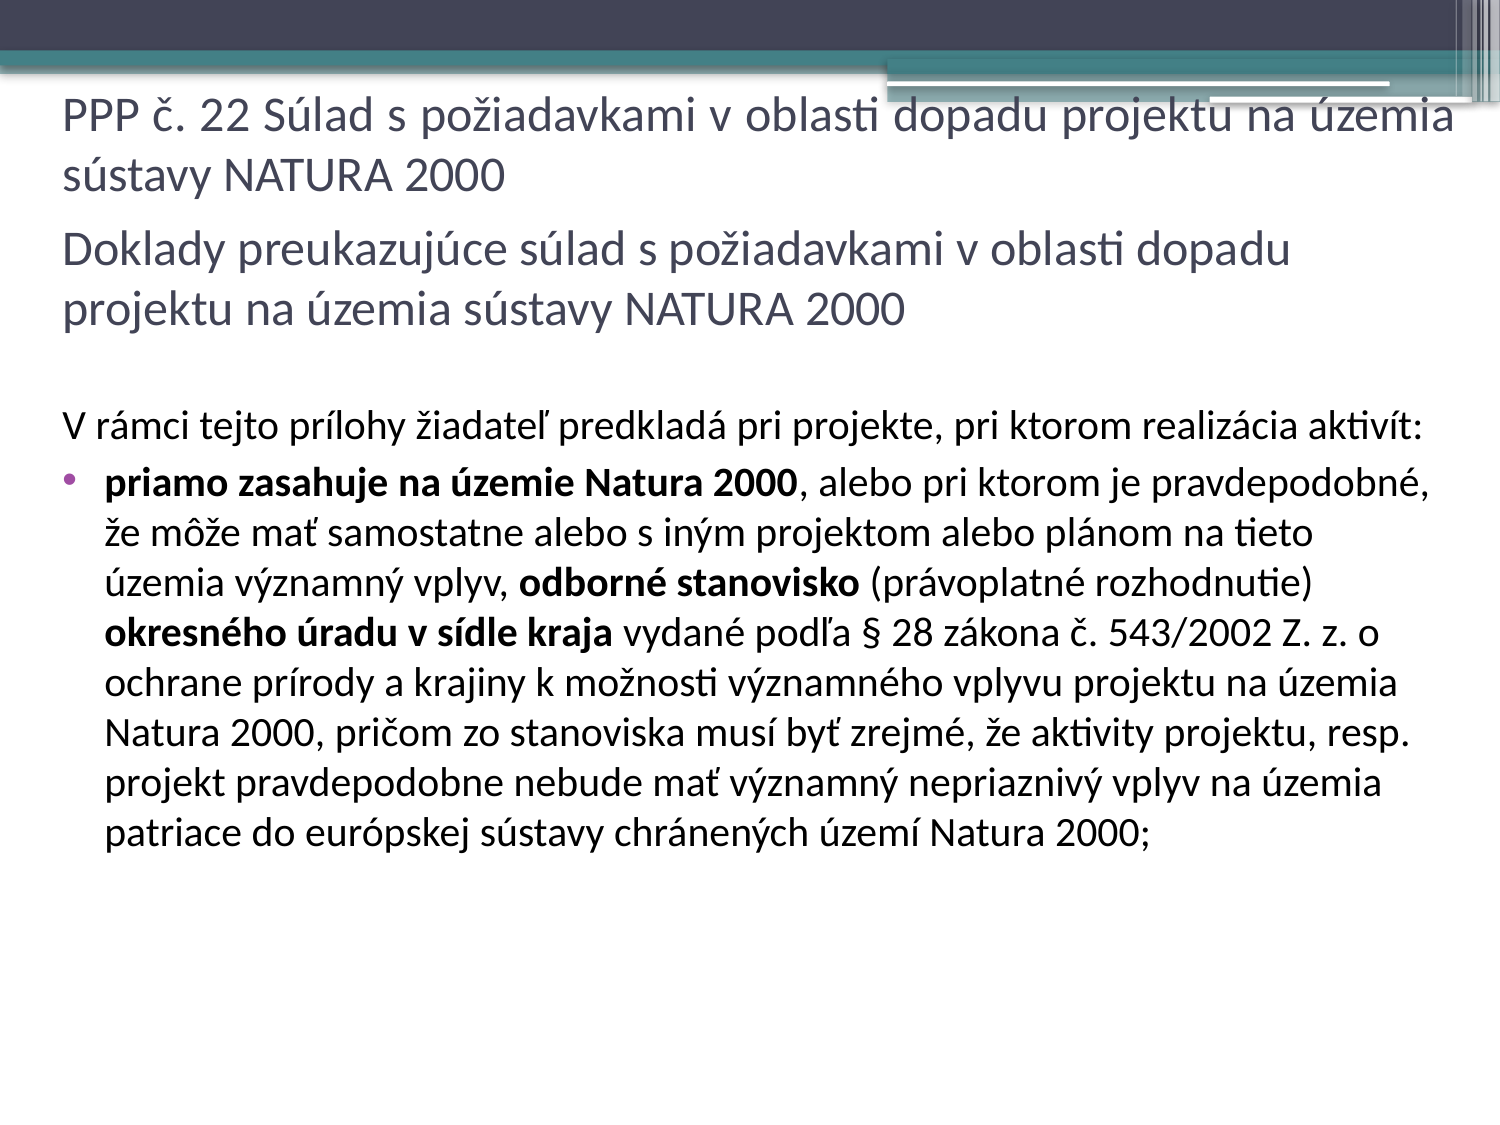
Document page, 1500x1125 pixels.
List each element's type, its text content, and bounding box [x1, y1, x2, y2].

list Doklady preukazujúce súlad s požiadavkami v oblasti dopadu projektu na územia sústavy NATURA 2000 V rámci tejto prílohy žiadateľ predkladá pri projekte, pri ktorom realizácia aktivít: priamo zasahuje na územie Natura 2000, alebo pri ktorom je pravdepodobné, že môže mať samostatne alebo s iným projektom alebo plánom na tieto územia významný vplyv, odborné stanovisko (právoplatné rozhodnutie) okresného úradu v sídle kraja vydané podľa § 28 zákona č. 543/2002 Z. z. o ochrane prírody a krajiny k možnosti významného vplyvu projektu na územia Natura 2000, pričom zo stanoviska musí byť zrejmé, že aktivity projektu, resp. projekt pravdepodobne nebude mať významný nepriaznivý vplyv na územia patriace do európskej sústavy chránených území Natura 2000; [29, 208, 1447, 1094]
title PPP č. 22 Súlad s požiadavkami v oblasti dopadu projektu na územia sústavy NATURA 2000 [47, 90, 1471, 194]
